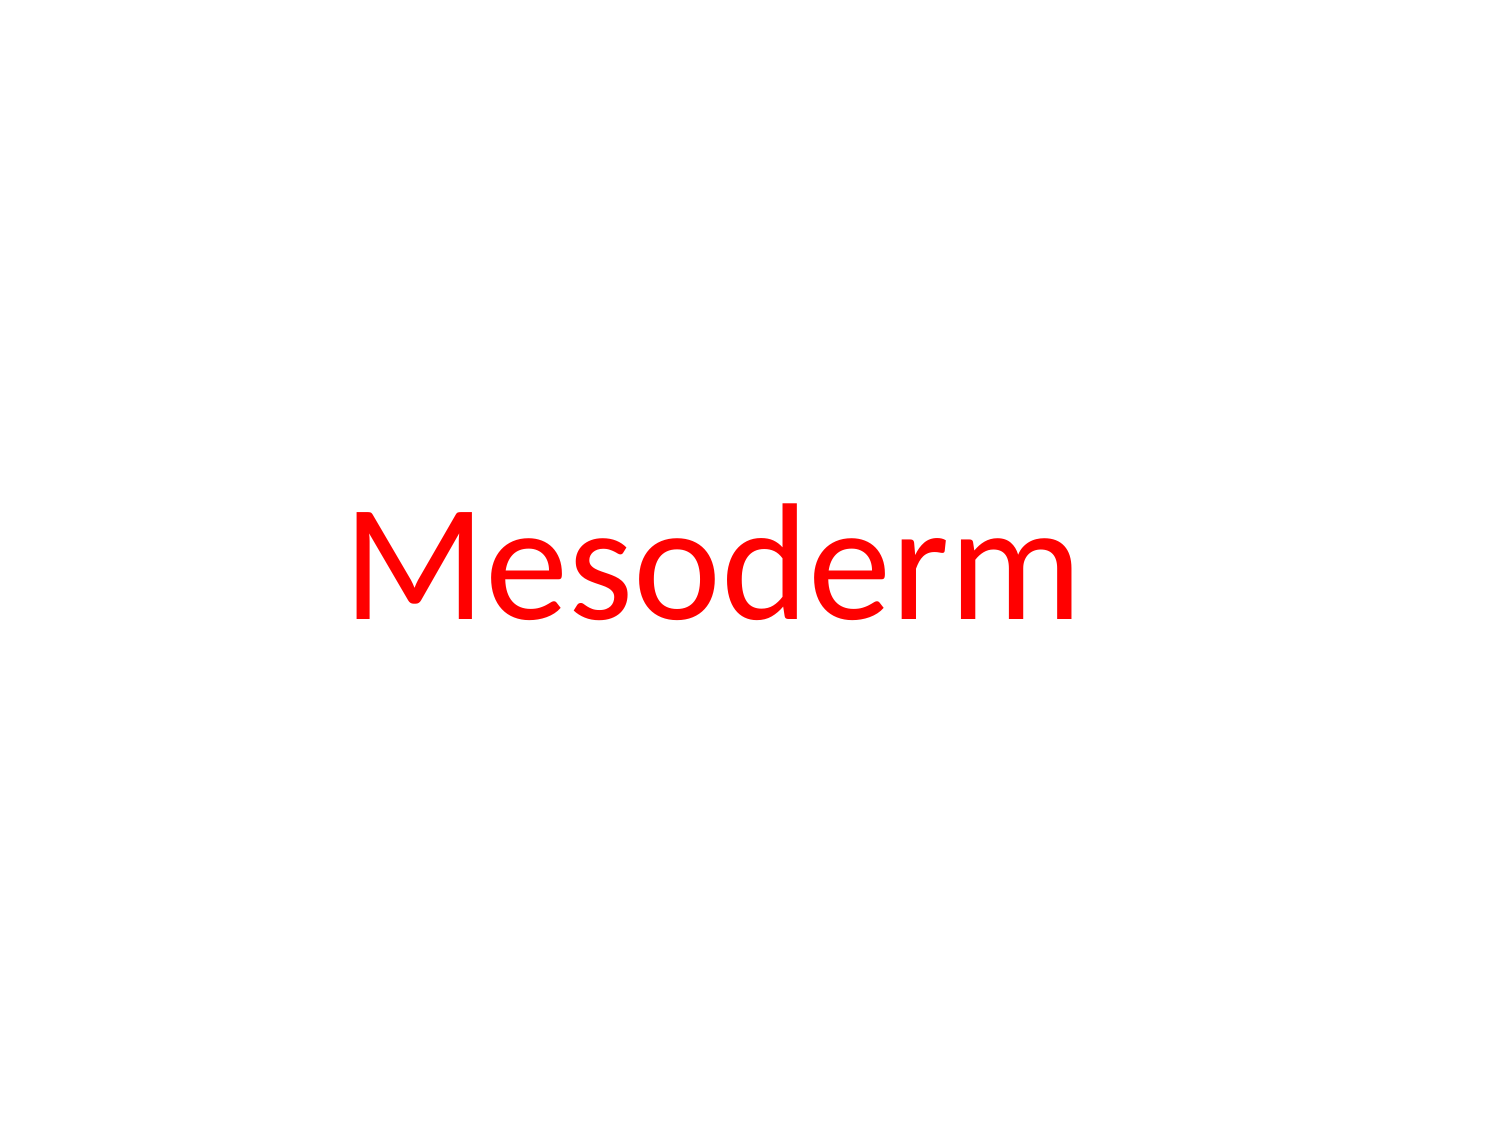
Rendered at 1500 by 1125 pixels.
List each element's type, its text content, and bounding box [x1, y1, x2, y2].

text_box Mesoderm [328, 445, 1099, 661]
